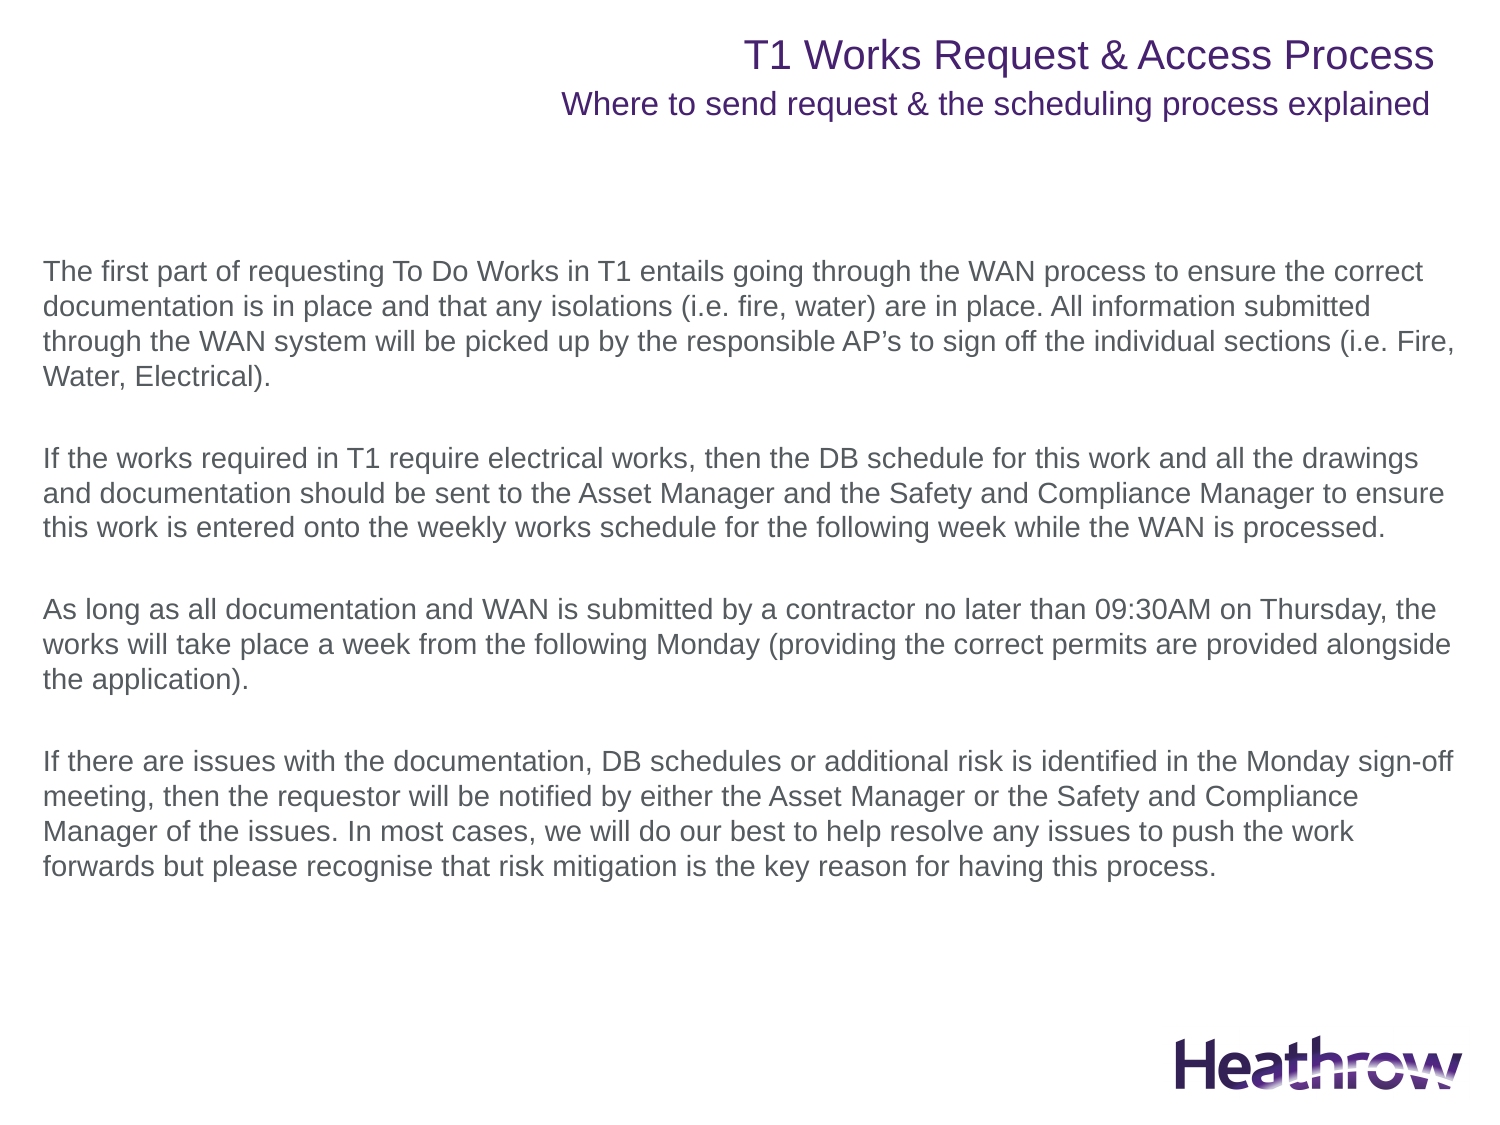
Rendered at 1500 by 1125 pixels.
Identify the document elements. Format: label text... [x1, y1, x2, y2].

title Where to send request & the scheduling process explained [67, 81, 1433, 147]
text_box The first part of requesting To Do Works in T1 entails going through the WAN process to ensure the correct documentation is in place and that any isolations (i.e. fire, water) are in place. All information submitted through the WAN system will be picked up by the responsible AP’s to sign off the individual sections (i.e. Fire, Water, Electrical). If the works required in T1 require electrical works, then the DB schedule for this work and all the drawings and documentation should be sent to the Asset Manager and the Safety and Compliance Manager to ensure this work is entered onto the weekly works schedule for the following week while the WAN is processed. As long as all documentation and WAN is submitted by a contractor no later than 09:30AM on Thursday, the works will take place a week from the following Monday (providing the correct permits are provided alongside the application). If there are issues with the documentation, DB schedules or additional risk is identified in the Monday sign-off meeting, then the requestor will be notified by either the Asset Manager or the Safety and Compliance Manager of the issues. In most cases, we will do our best to help resolve any issues to push the work forwards but please recognise that risk mitigation is the key reason for having this process. [42, 252, 1469, 875]
picture [1163, 1026, 1470, 1100]
